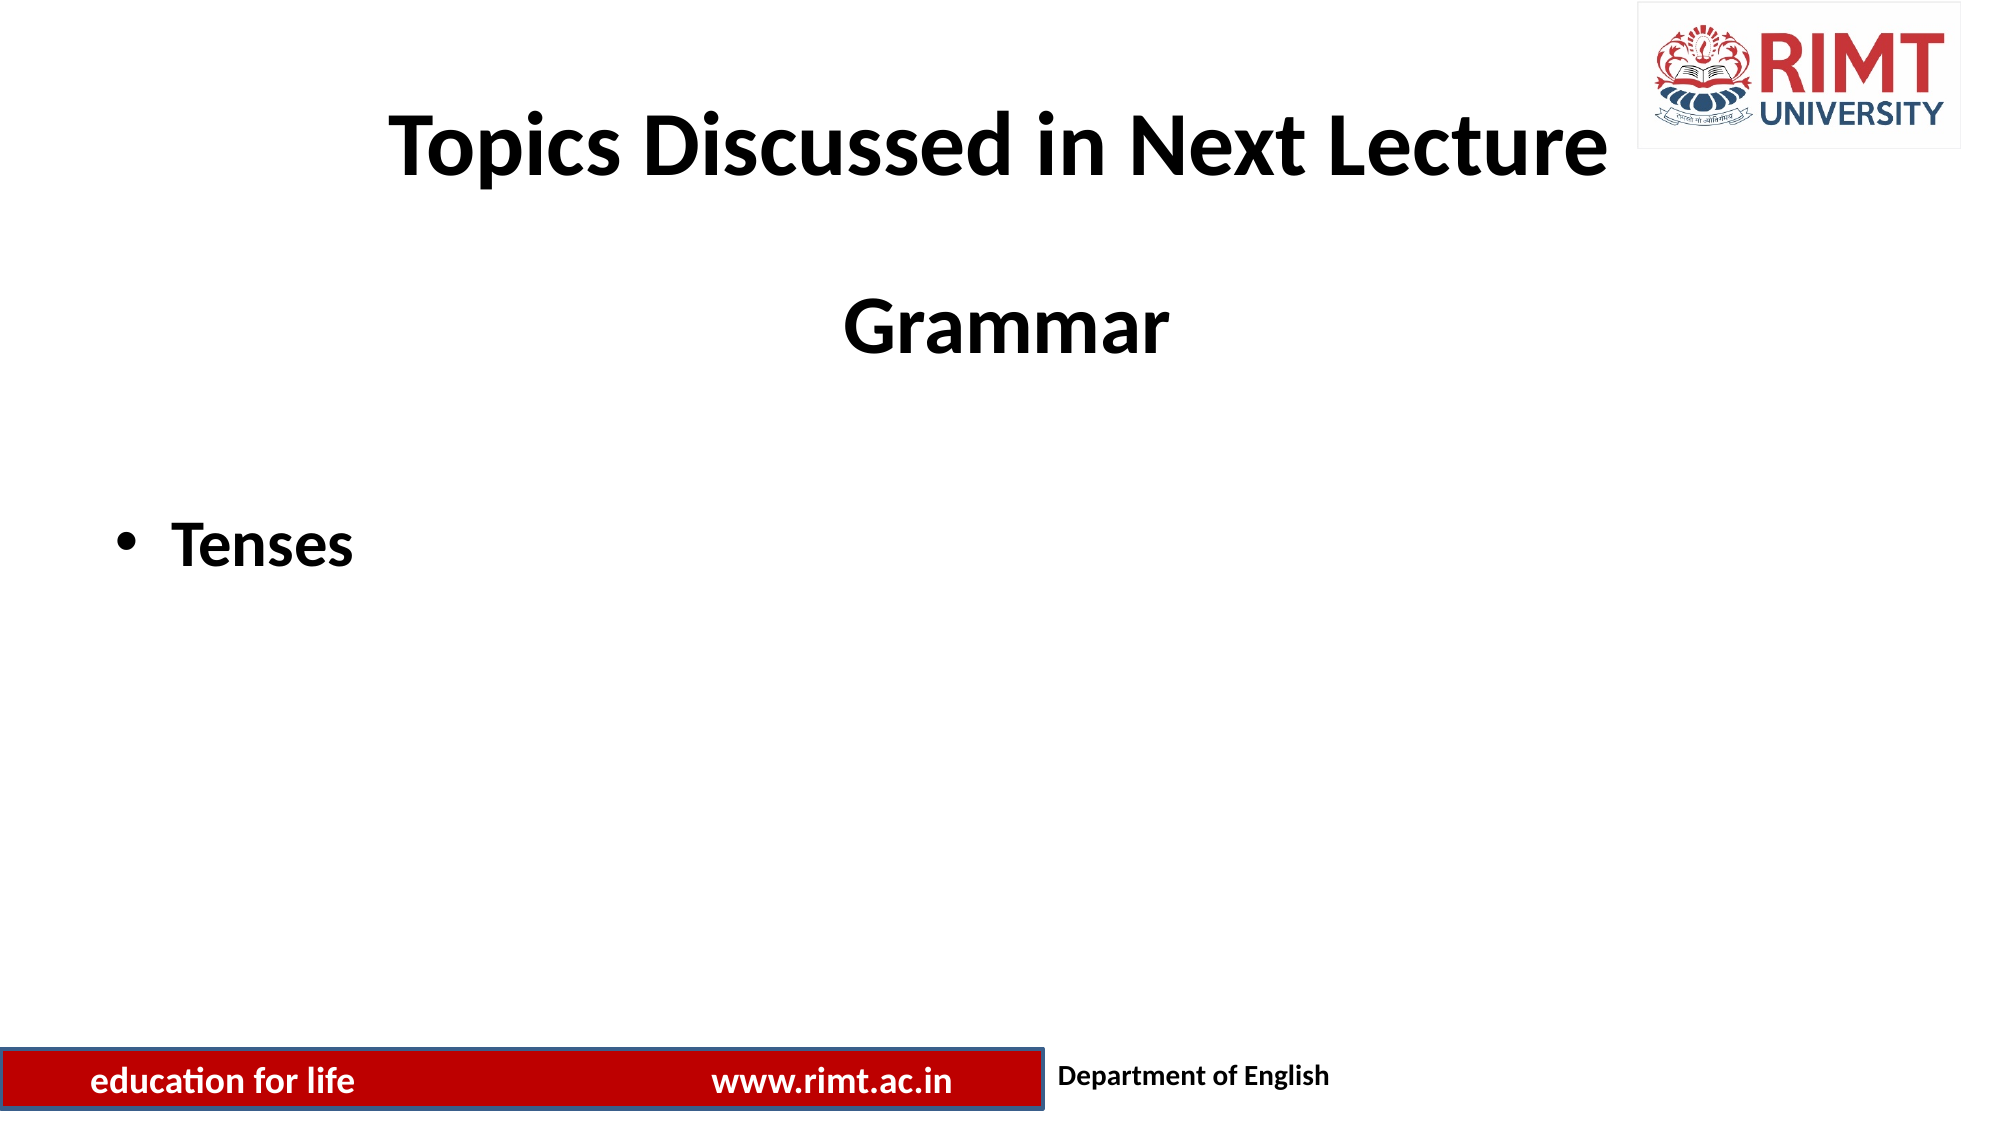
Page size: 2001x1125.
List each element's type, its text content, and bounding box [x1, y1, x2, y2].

text_box education for life www.rimt.ac.in [0, 1047, 1045, 1111]
picture [1637, 1, 1961, 149]
text_box Department of English [1042, 1044, 1718, 1104]
list Grammar Tenses [99, 262, 1900, 1005]
title Topics Discussed in Next Lecture [99, 45, 1900, 233]
